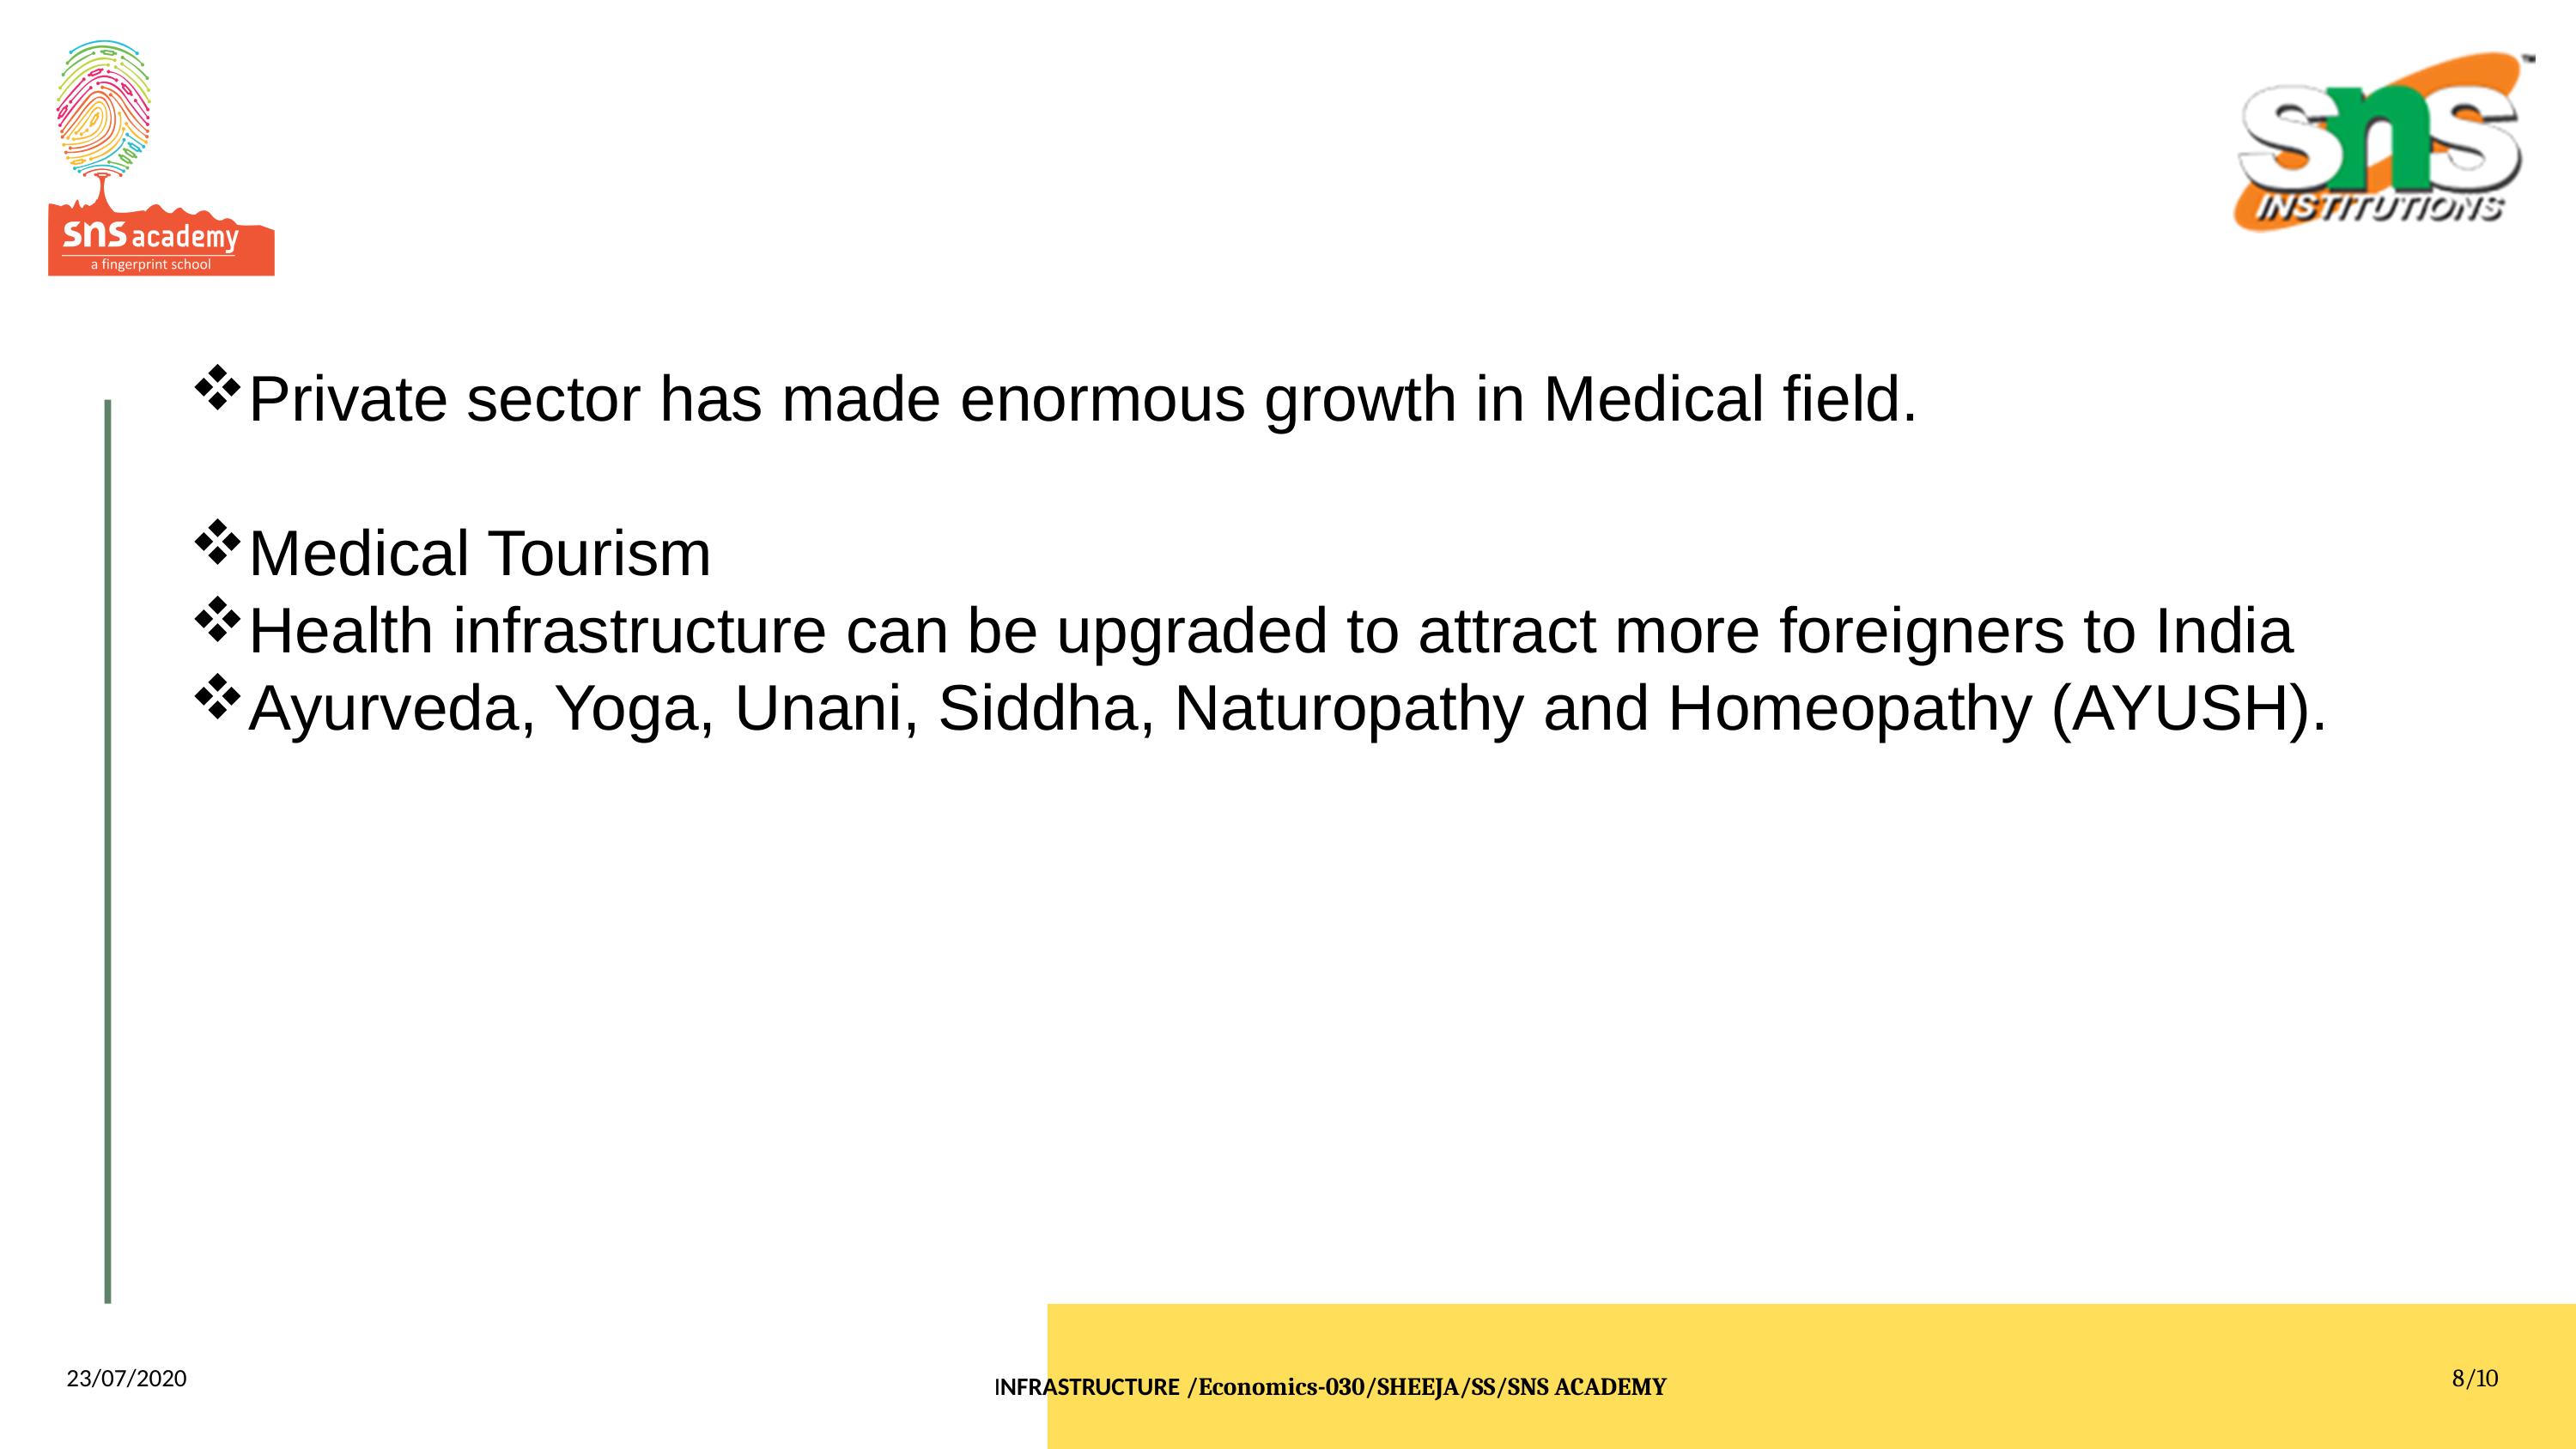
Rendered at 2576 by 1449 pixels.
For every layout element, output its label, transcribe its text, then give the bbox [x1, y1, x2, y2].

slide_number 8/10 [2210, 1350, 2512, 1403]
text_box [104, 399, 112, 1304]
picture [2233, 50, 2536, 233]
text_box [1047, 1303, 2576, 1449]
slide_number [53, 1350, 355, 1403]
text_box Private sector has made enormous growth in Medical field. Medical Tourism Health infrastructure can be upgraded to attract more foreigners to India Ayurveda, Yoga, Unani, Siddha, Naturopathy and Homeopathy (AYUSH). [176, 153, 2397, 905]
picture [38, 33, 280, 285]
footer INFRASTRUCTURE /Economics-030/SHEEJA/SS/SNS ACADEMY [890, 1357, 1771, 1414]
